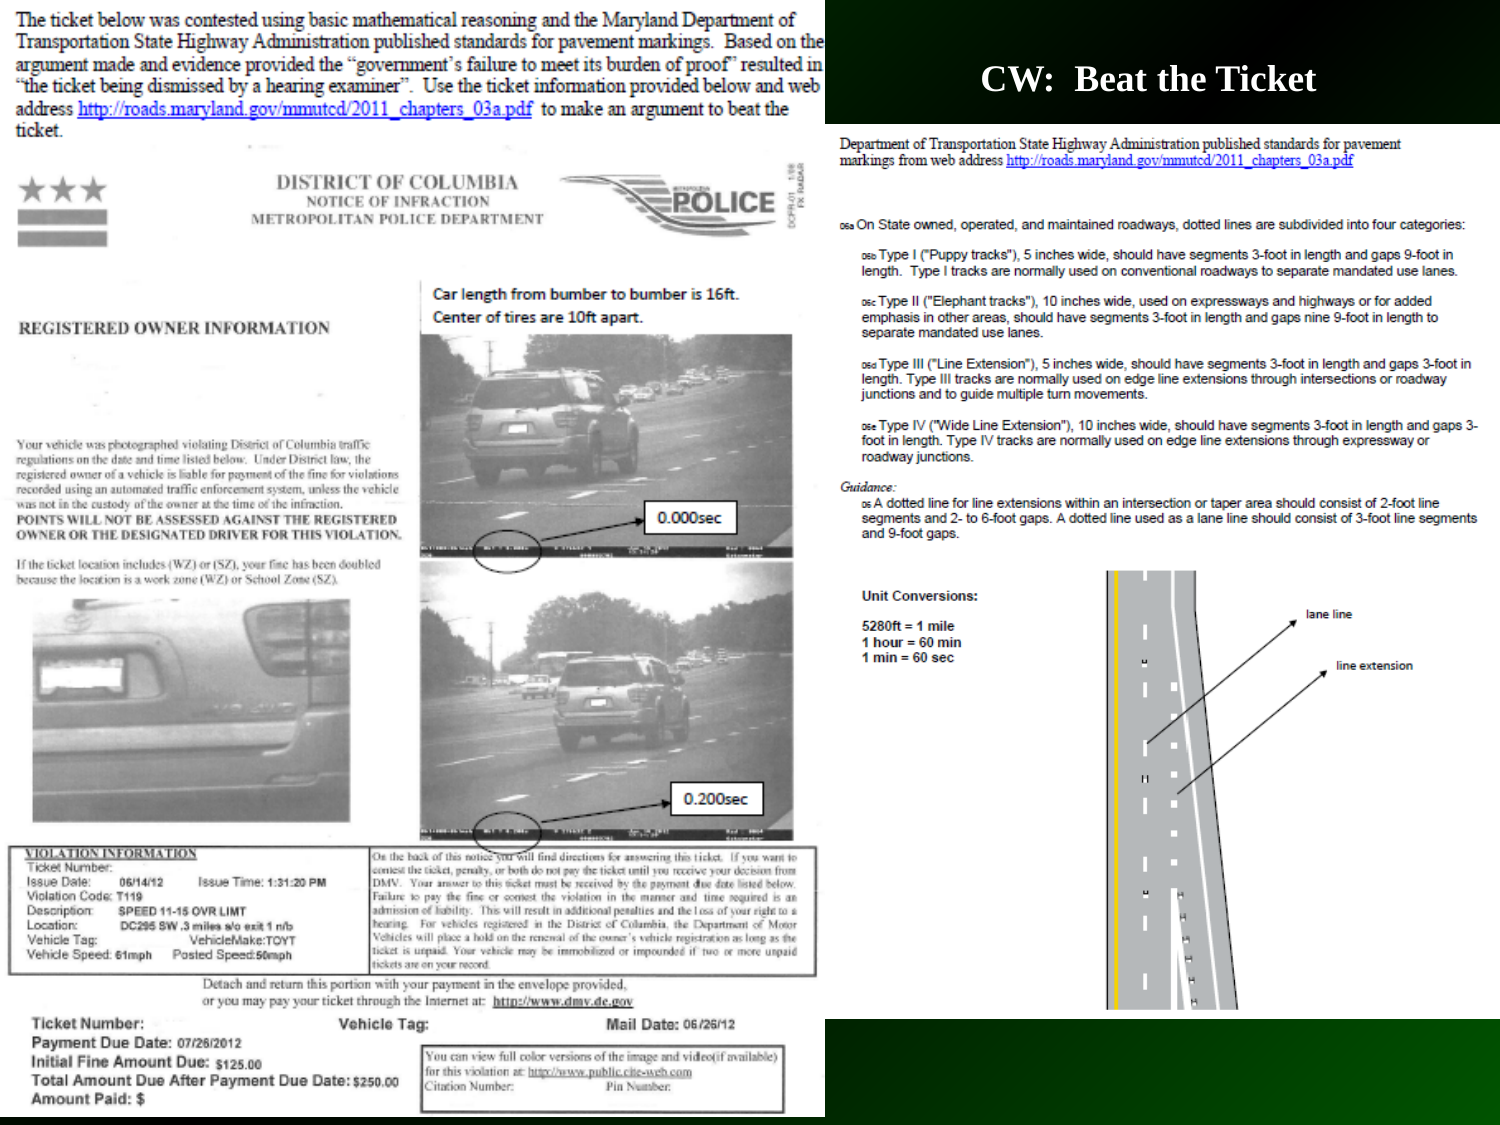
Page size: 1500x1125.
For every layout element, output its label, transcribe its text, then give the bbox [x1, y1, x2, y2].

picture [0, 0, 1500, 1117]
text_box CW: Beat the Ticket [965, 46, 1332, 107]
